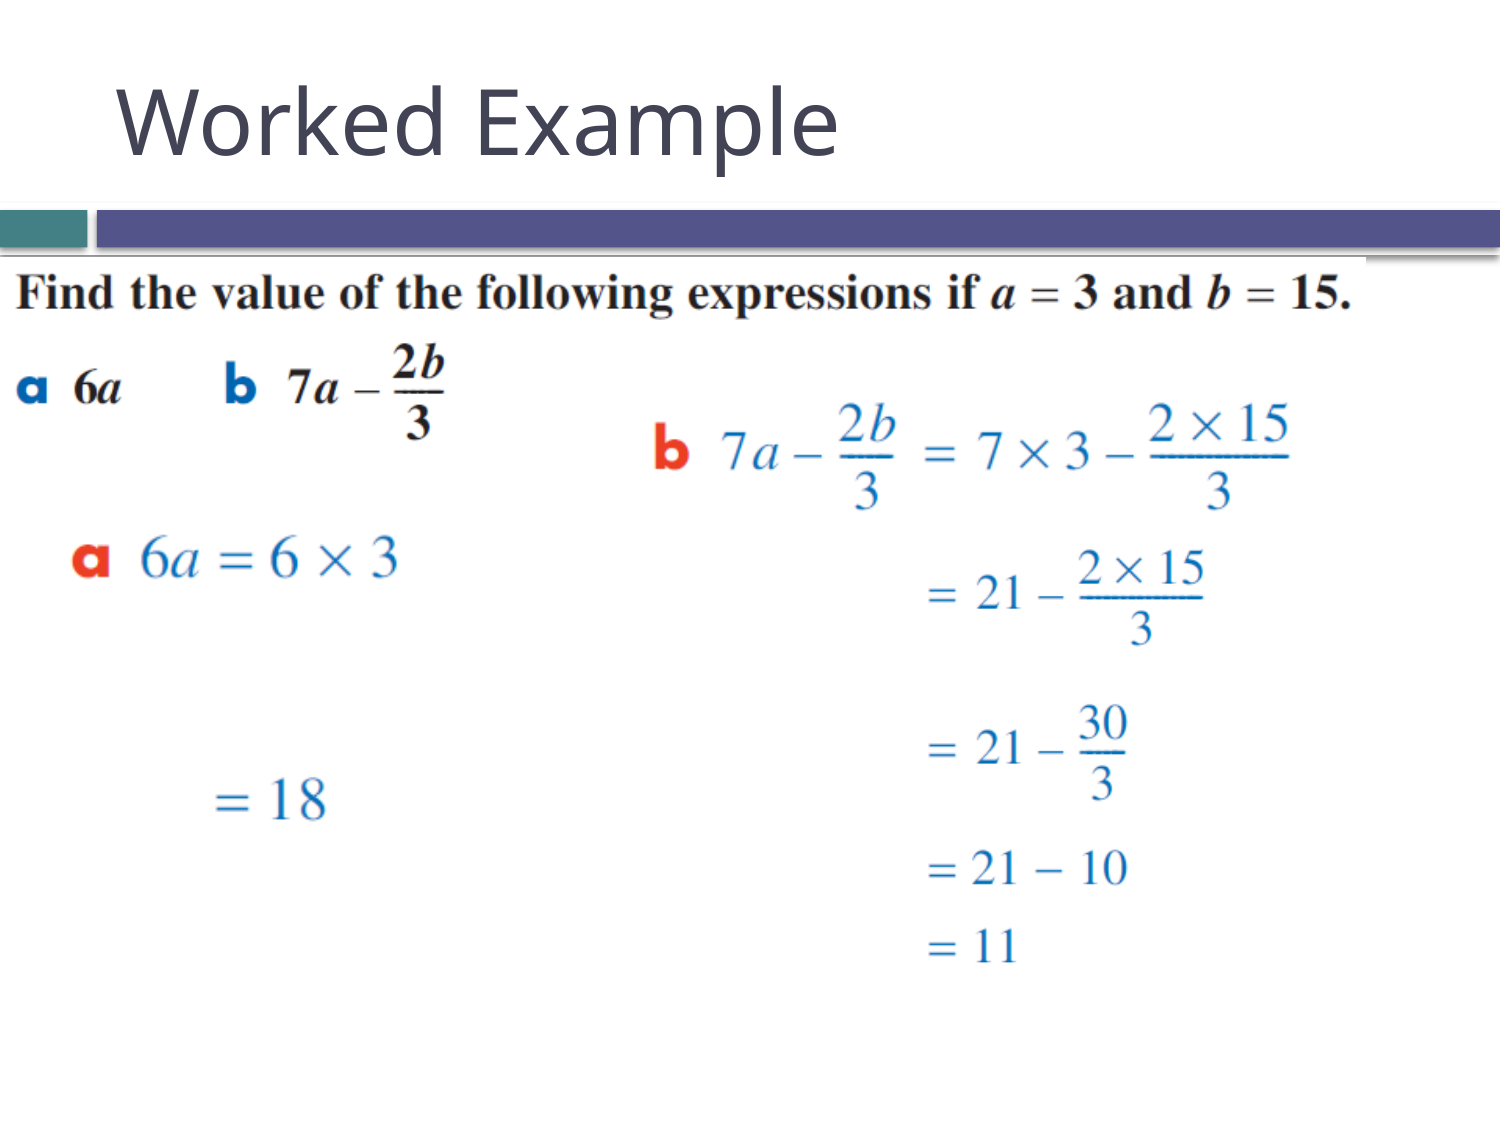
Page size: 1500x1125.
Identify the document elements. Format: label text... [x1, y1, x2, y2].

title Worked Example [100, 37, 1438, 200]
picture [0, 257, 1366, 1009]
picture [58, 503, 415, 856]
